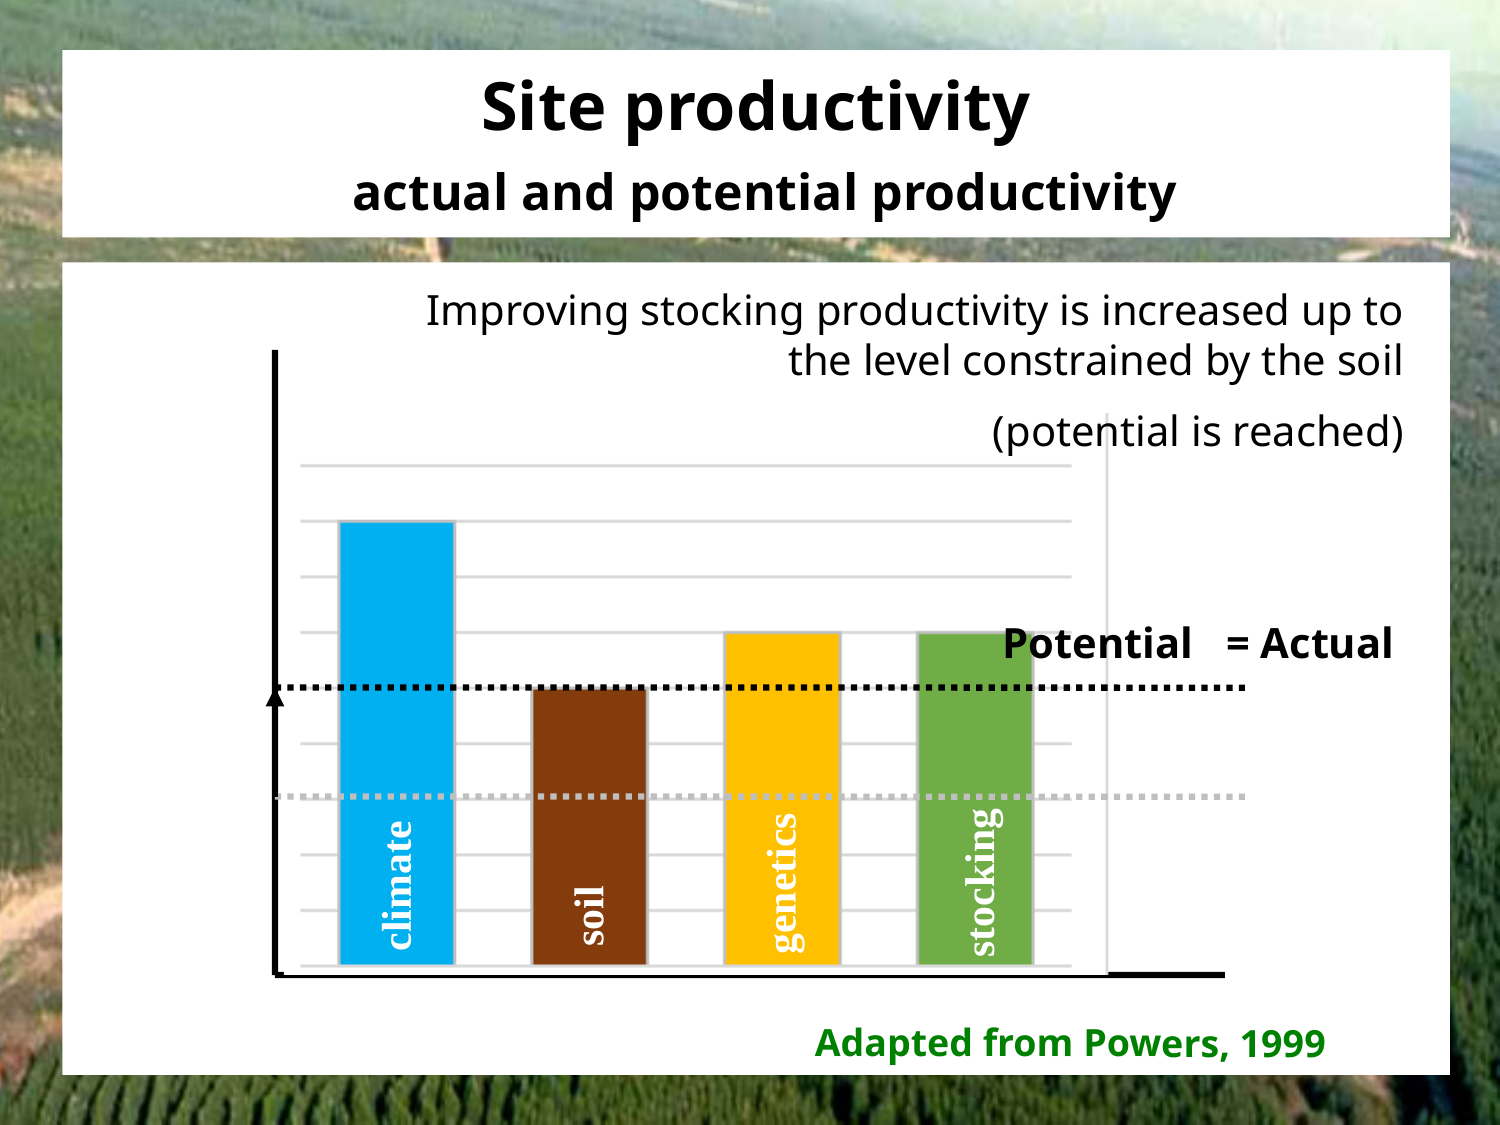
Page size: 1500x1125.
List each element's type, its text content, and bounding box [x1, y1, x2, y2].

picture [0, 0, 1500, 1125]
picture [283, 412, 1109, 976]
text_box [62, 262, 1450, 1075]
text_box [274, 349, 1500, 1073]
title Site productivity actual and potential productivity [62, 50, 1450, 238]
text_box Improving stocking productivity is increased up to the level constrained by the soil (potential is reached) [409, 276, 1419, 348]
